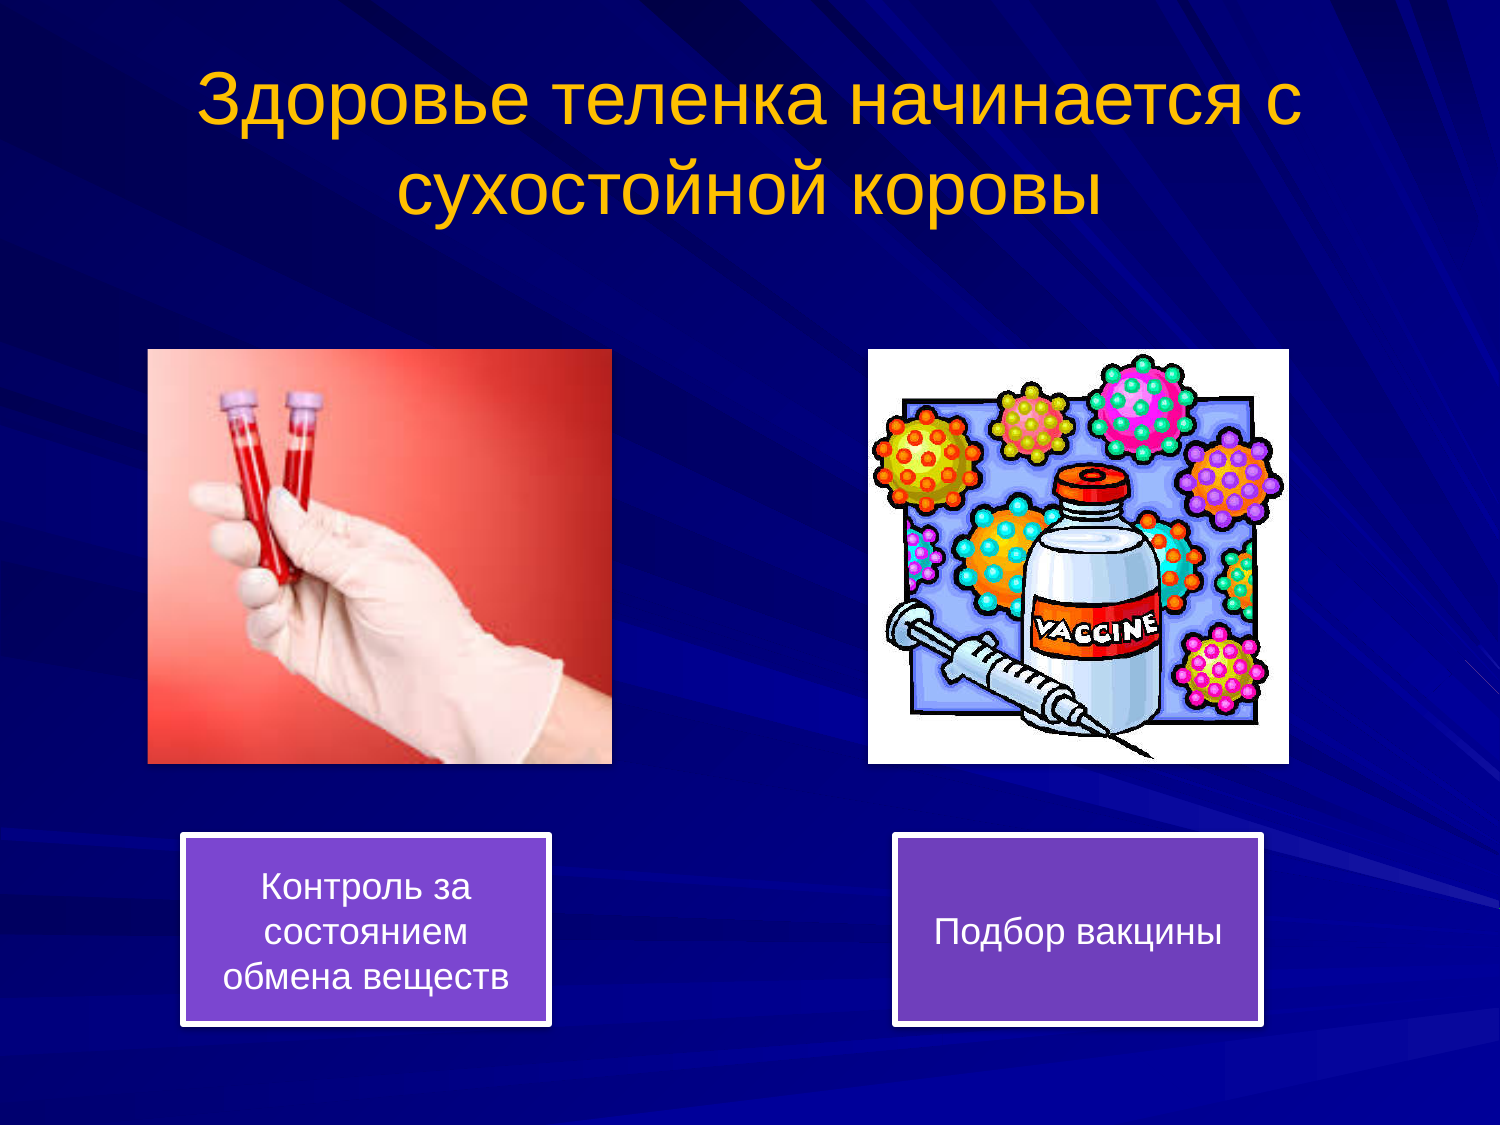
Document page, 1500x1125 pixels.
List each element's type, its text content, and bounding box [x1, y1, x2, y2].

title Здоровье теленка начинается с сухостойной коровы [74, 45, 1426, 234]
text_box Контроль за состоянием обмена веществ [180, 832, 552, 1027]
text_box Подбор вакцины [892, 832, 1264, 1027]
picture [867, 349, 1289, 764]
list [147, 349, 613, 764]
